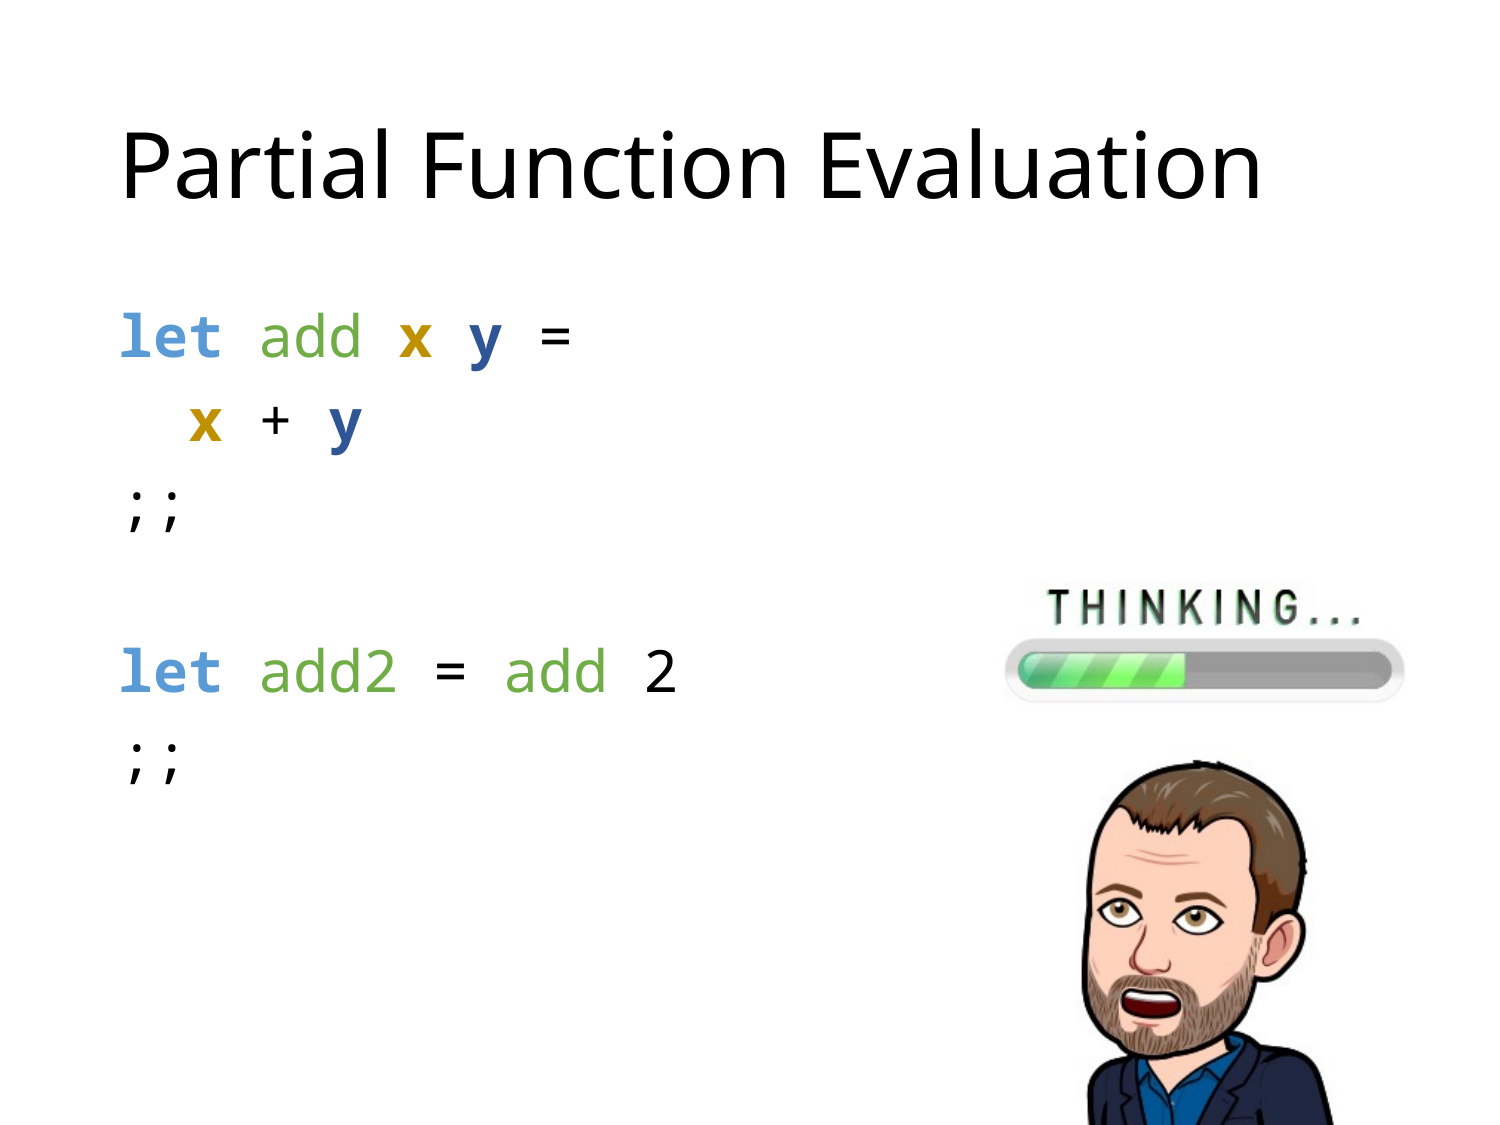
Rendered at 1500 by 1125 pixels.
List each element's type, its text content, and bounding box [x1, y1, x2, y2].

picture [910, 535, 1500, 1125]
title Partial Function Evaluation [103, 59, 1397, 278]
list let add x y = x + y ;; let add2 = add 2 ;; [103, 299, 1397, 1014]
